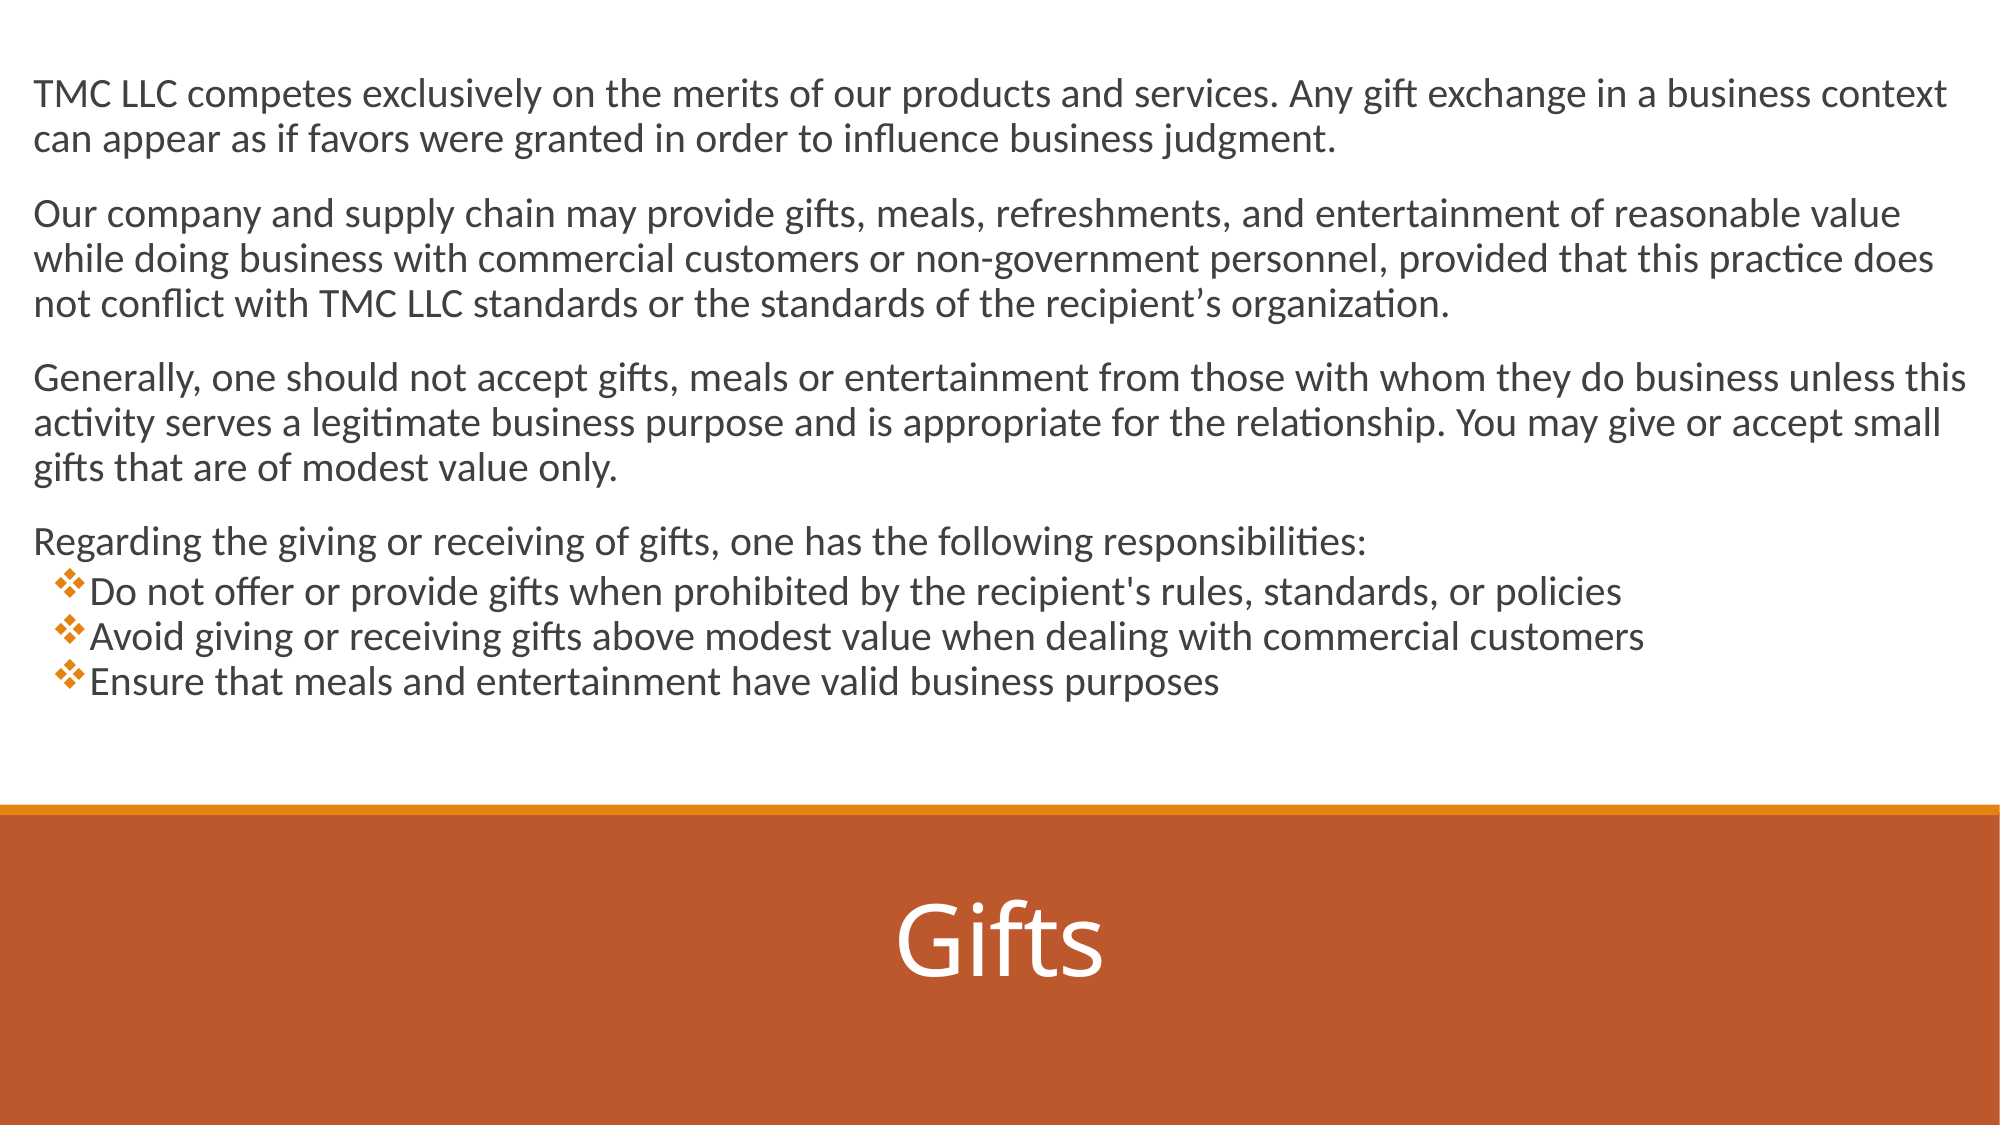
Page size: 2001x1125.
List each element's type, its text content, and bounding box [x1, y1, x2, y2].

text_box [0, 816, 2000, 1125]
list TMC LLC competes exclusively on the merits of our products and services. Any gift exchange in a business context can appear as if favors were granted in order to influence business judgment. Our company and supply chain may provide gifts, meals, refreshments, and entertainment of reasonable value while doing business with commercial customers or non-government personnel, provided that this practice does not conflict with TMC LLC standards or the standards of the recipientʼs organization. Generally, one should not accept gifts, meals or entertainment from those with whom they do business unless this activity serves a legitimate business purpose and is appropriate for the relationship. You may give or accept small gifts that are of modest value only. Regarding the giving or receiving of gifts, one has the following responsibilities: Do not offer or provide gifts when prohibited by the recipient's rules, standards, or policies Avoid giving or receiving gifts above modest value when dealing with commercial customers Ensure that meals and entertainment have valid business purposes [18, 64, 1983, 748]
title Gifts [174, 861, 1825, 1031]
text_box [0, 0, 2000, 803]
text_box [0, 803, 2000, 816]
